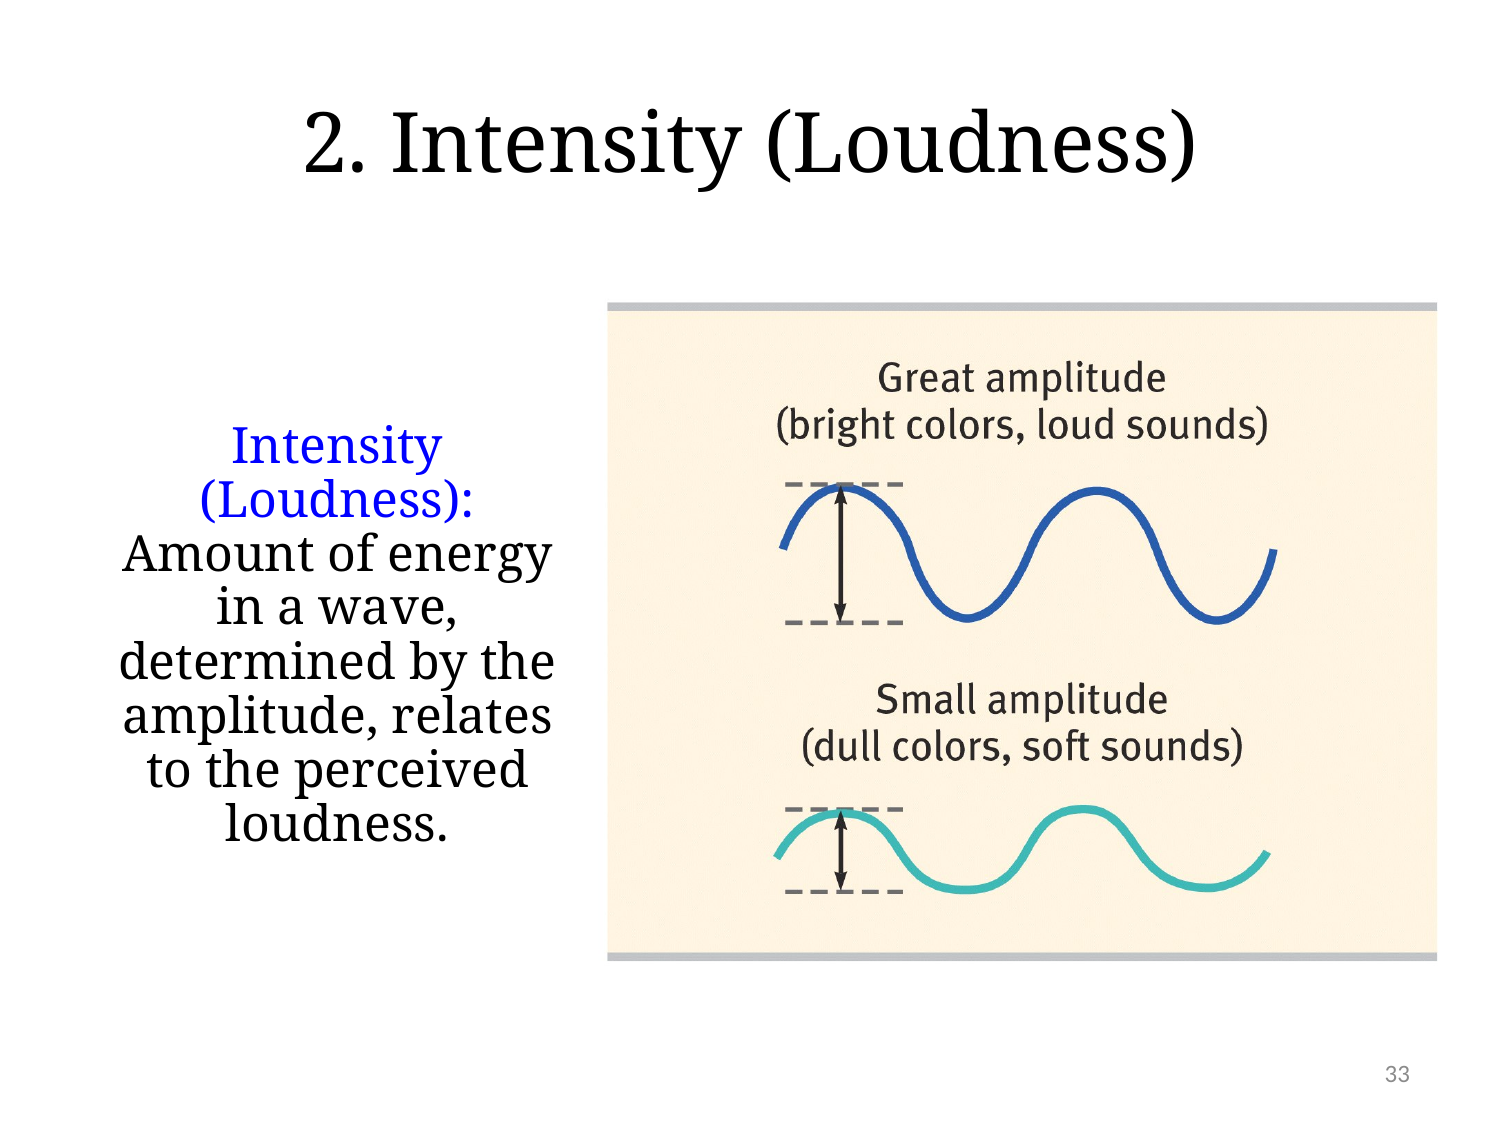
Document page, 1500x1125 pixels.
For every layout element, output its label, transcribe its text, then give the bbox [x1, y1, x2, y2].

list Intensity (Loudness): Amount of energy in a wave, determined by the amplitude, relates to the perceived loudness. [99, 412, 575, 863]
slide_number 33 [1074, 1042, 1425, 1103]
title 2. Intensity (Loudness) [75, 45, 1425, 233]
picture [587, 287, 1454, 977]
